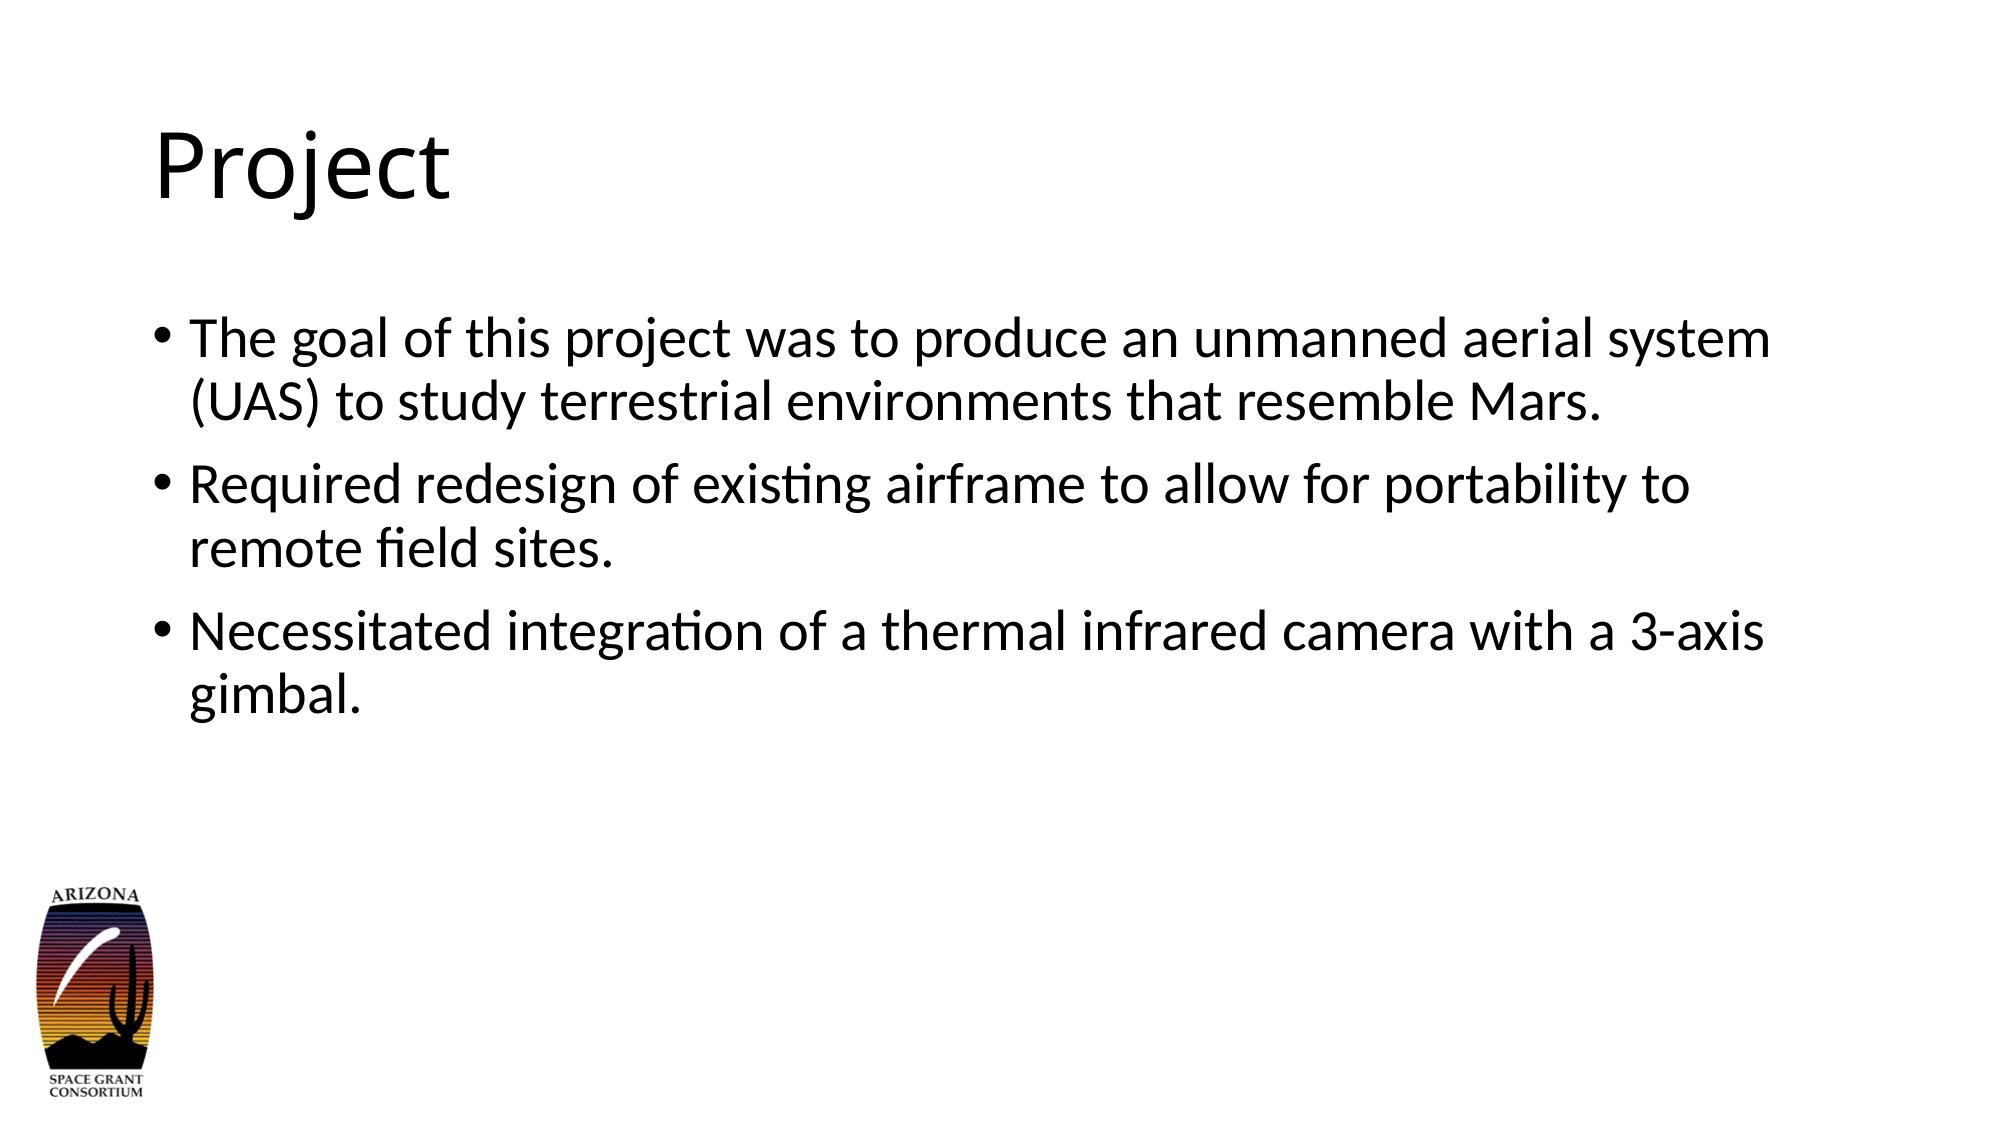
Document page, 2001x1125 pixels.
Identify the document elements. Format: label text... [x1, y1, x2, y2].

title Project [137, 59, 1863, 278]
list The goal of this project was to produce an unmanned aerial system (UAS) to study terrestrial environments that resemble Mars. Required redesign of existing airframe to allow for portability to remote field sites. Necessitated integration of a thermal infrared camera with a 3-axis gimbal. [137, 299, 1863, 1014]
picture [31, 883, 157, 1099]
